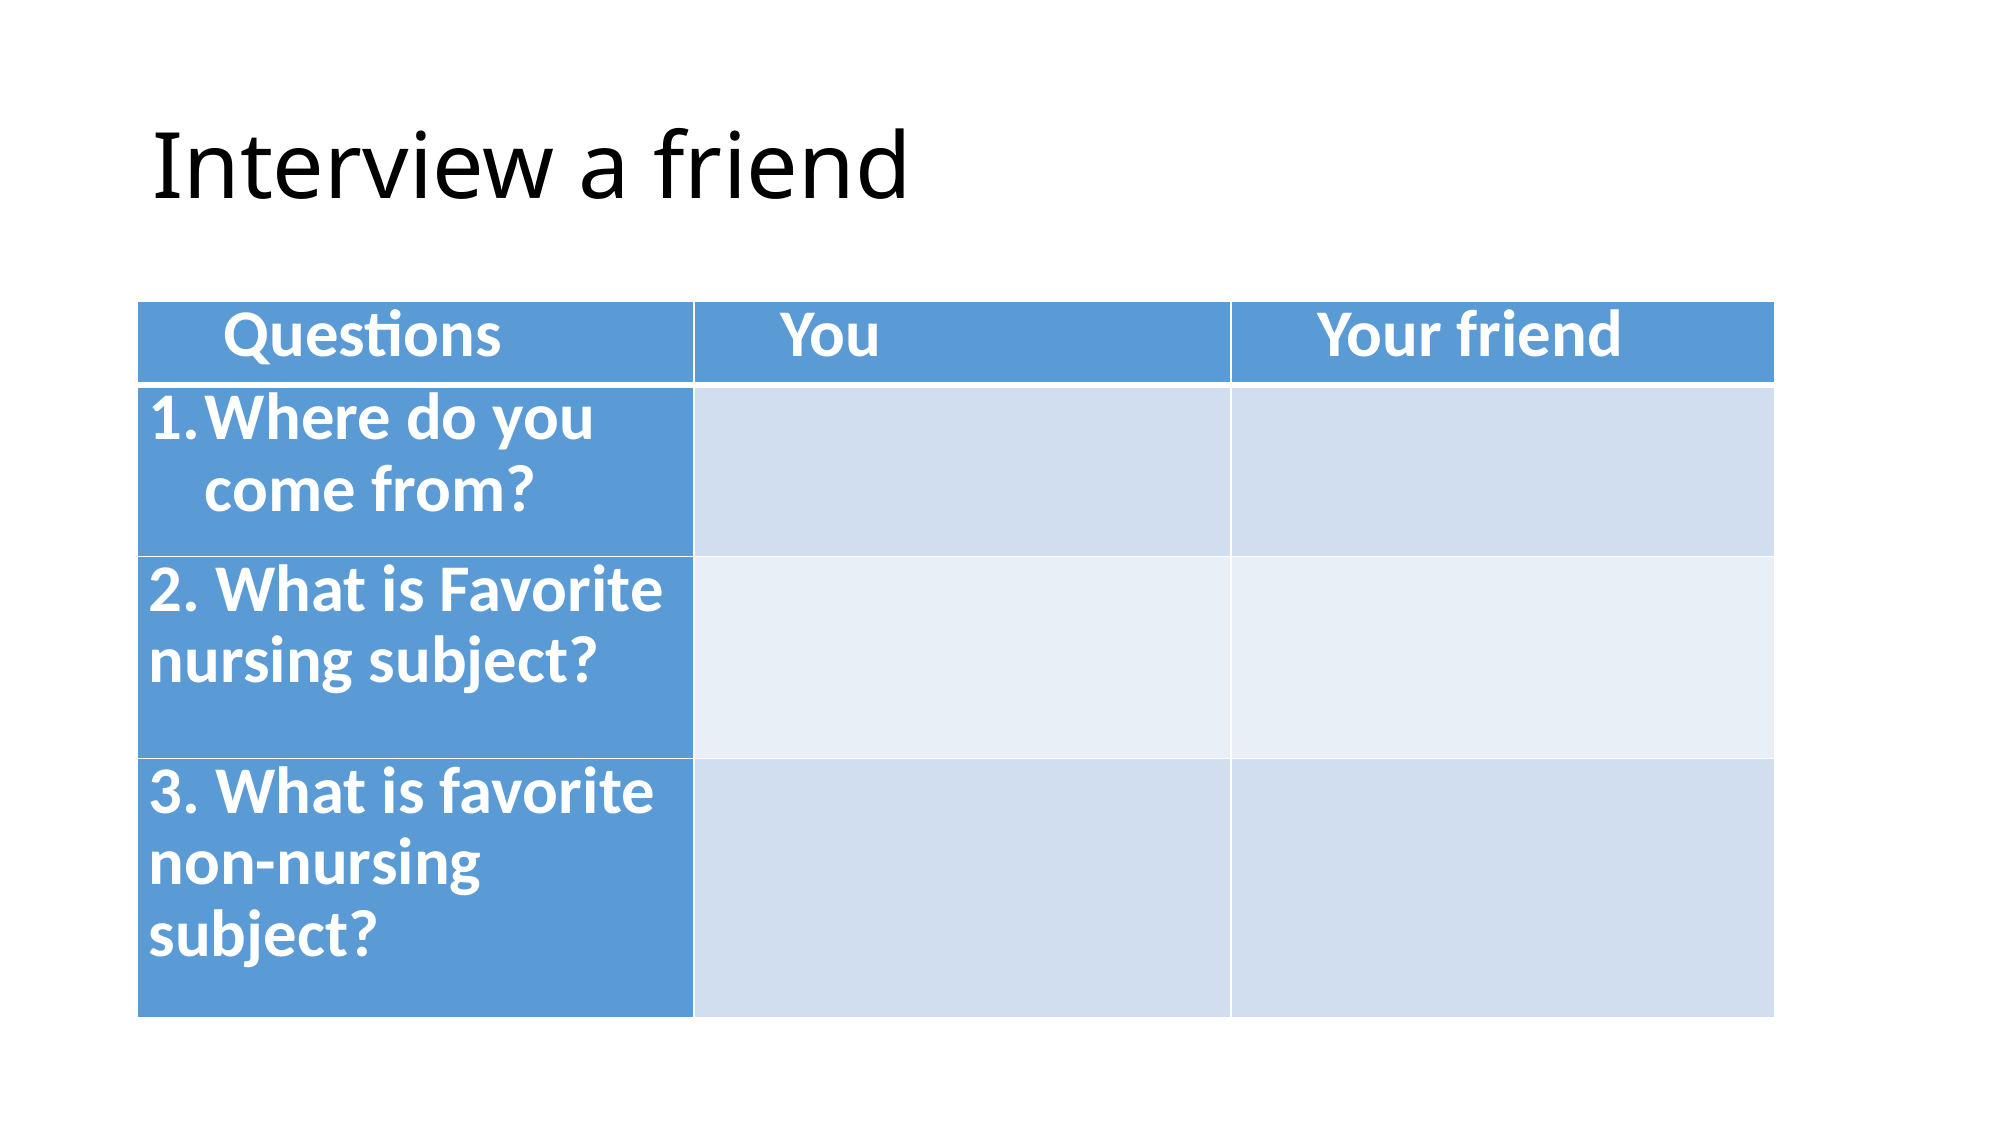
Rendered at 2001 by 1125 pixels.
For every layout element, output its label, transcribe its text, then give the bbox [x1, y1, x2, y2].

table_cell [695, 388, 1230, 556]
table_cell 3. What is favorite non-nursing subject? [138, 759, 693, 1017]
table_cell [1232, 388, 1774, 556]
table_header Questions [138, 302, 693, 382]
title Interview a friend [137, 59, 1863, 278]
table_cell 2. What is Favorite nursing subject? [138, 557, 693, 758]
table_cell Where do you come from? [138, 388, 693, 556]
table_cell [695, 759, 1230, 1017]
table_header Your friend [1232, 302, 1774, 382]
table_cell [695, 557, 1230, 758]
table_header You [695, 302, 1230, 382]
table_cell [1232, 759, 1774, 1017]
table_cell [1232, 557, 1774, 758]
